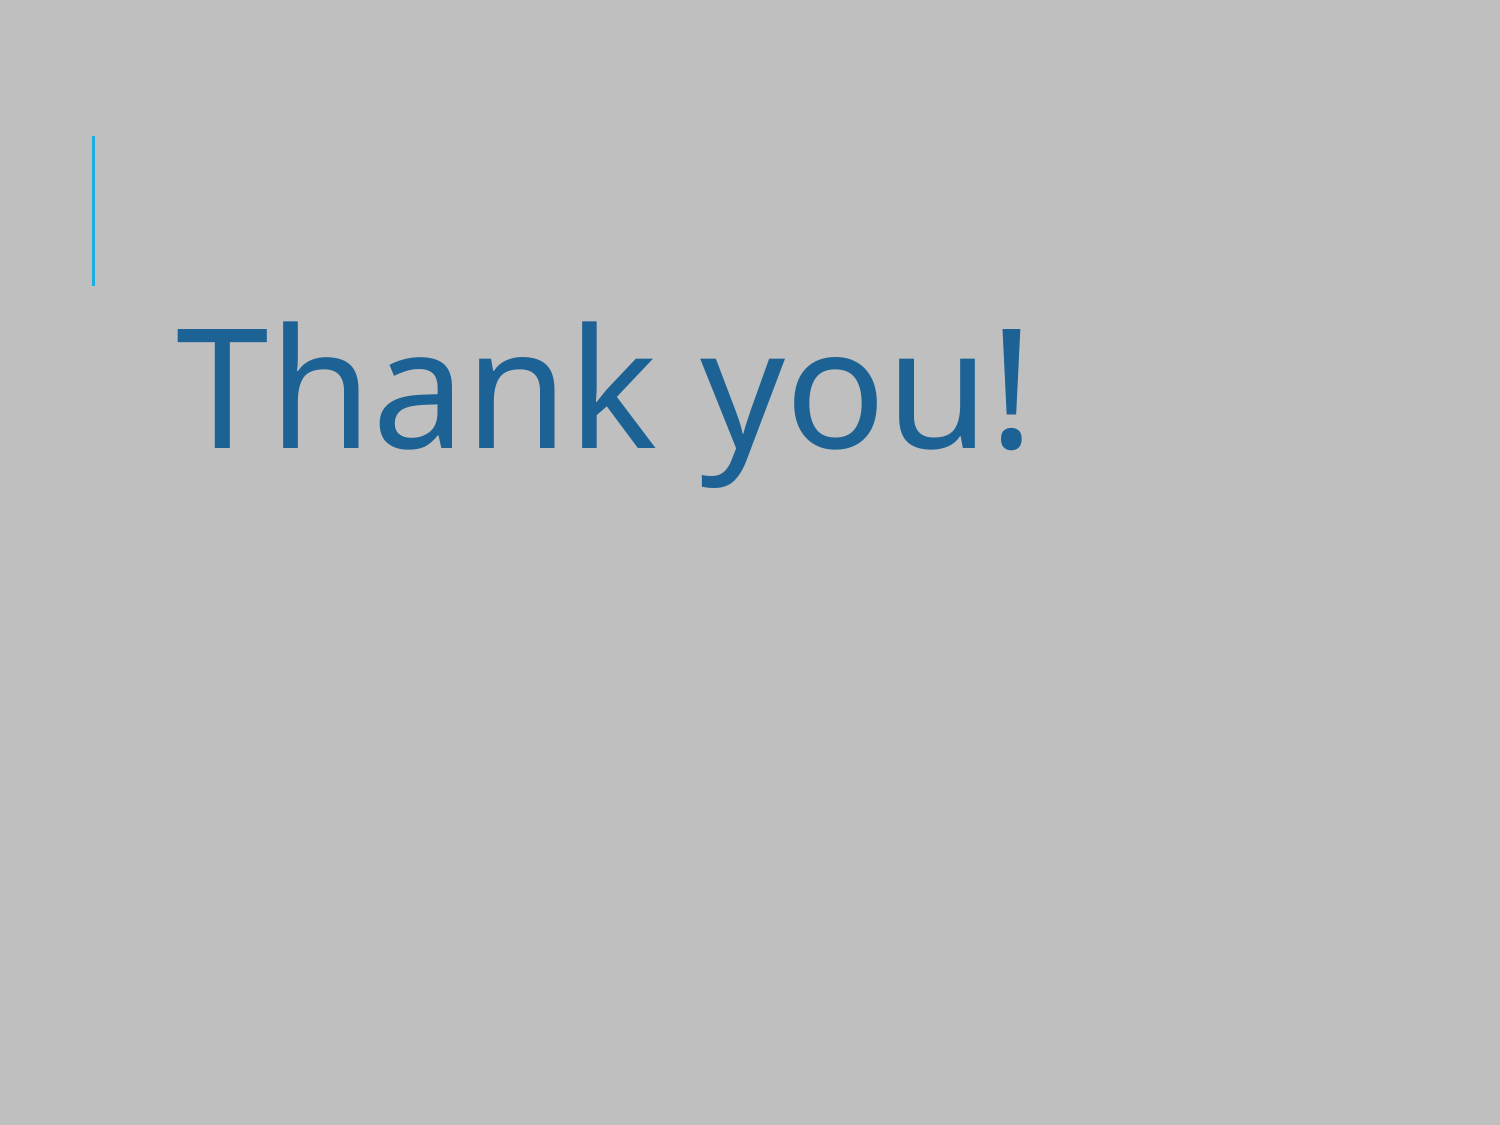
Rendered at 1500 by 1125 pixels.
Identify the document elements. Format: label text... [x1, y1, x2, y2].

list Thank you! [126, 297, 1322, 1035]
